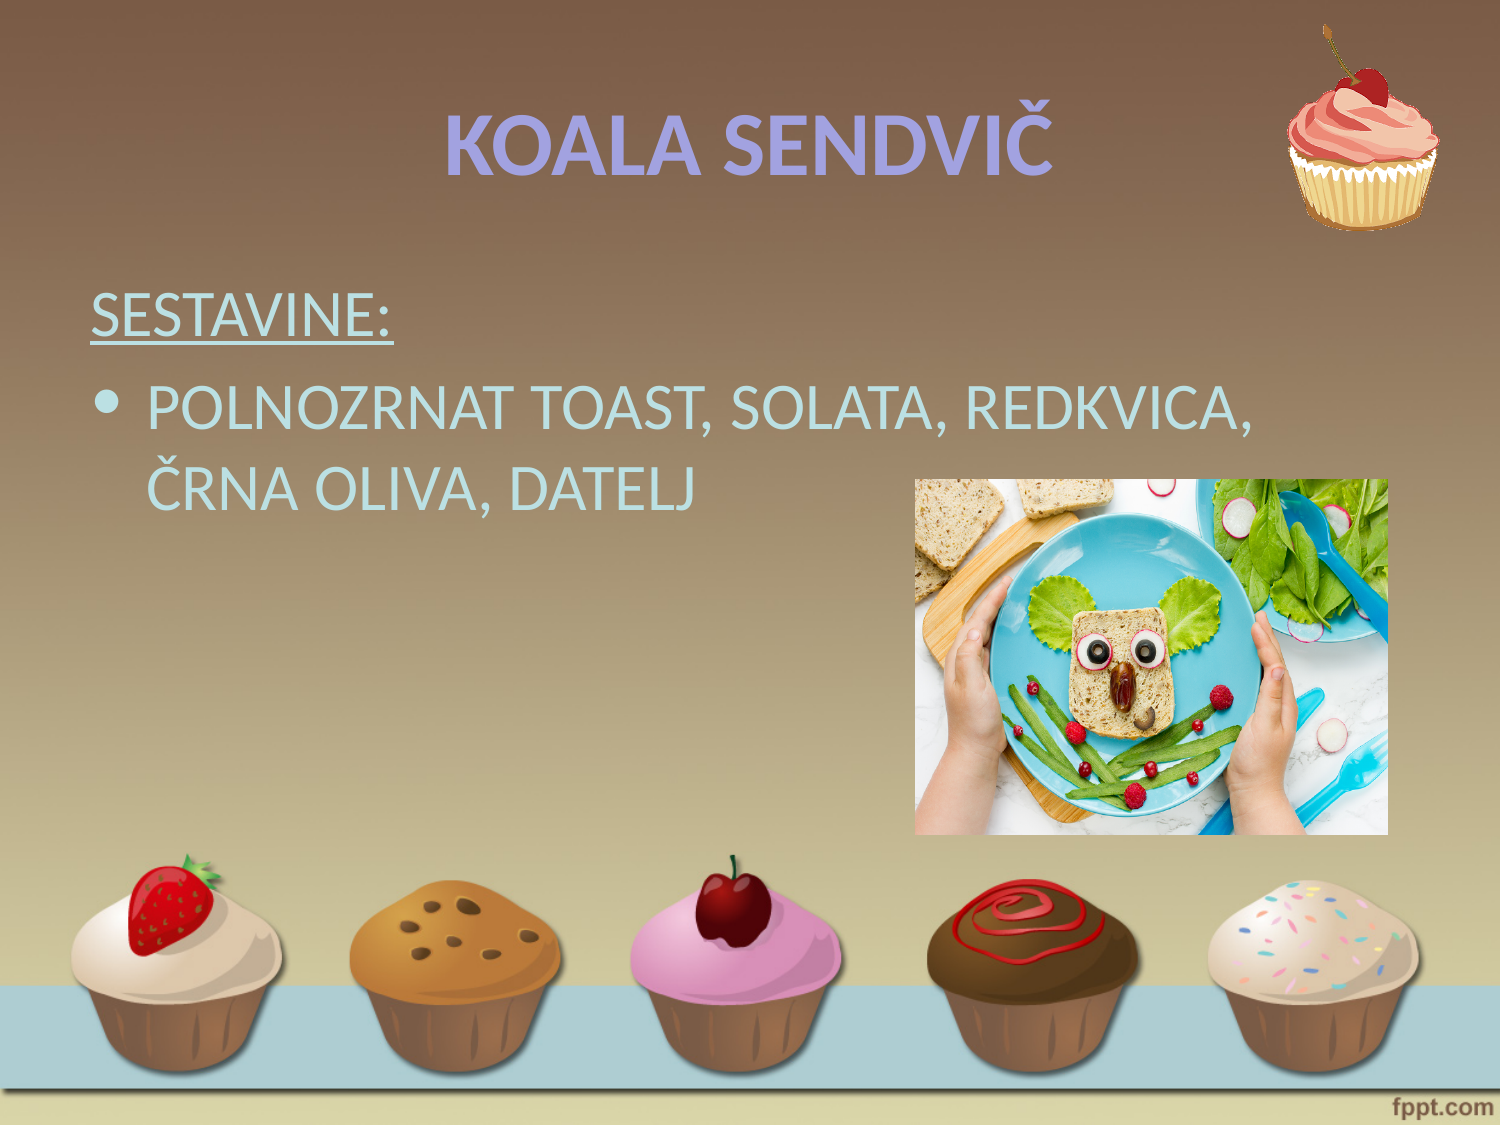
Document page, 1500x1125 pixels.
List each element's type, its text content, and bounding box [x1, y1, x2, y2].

picture [0, 0, 1500, 1125]
title KOALA SENDVIČ [75, 45, 1252, 233]
list SESTAVINE: POLNOZRNAT TOAST, SOLATA, REDKVICA, ČRNA OLIVA, DATELJ [75, 262, 1425, 1005]
